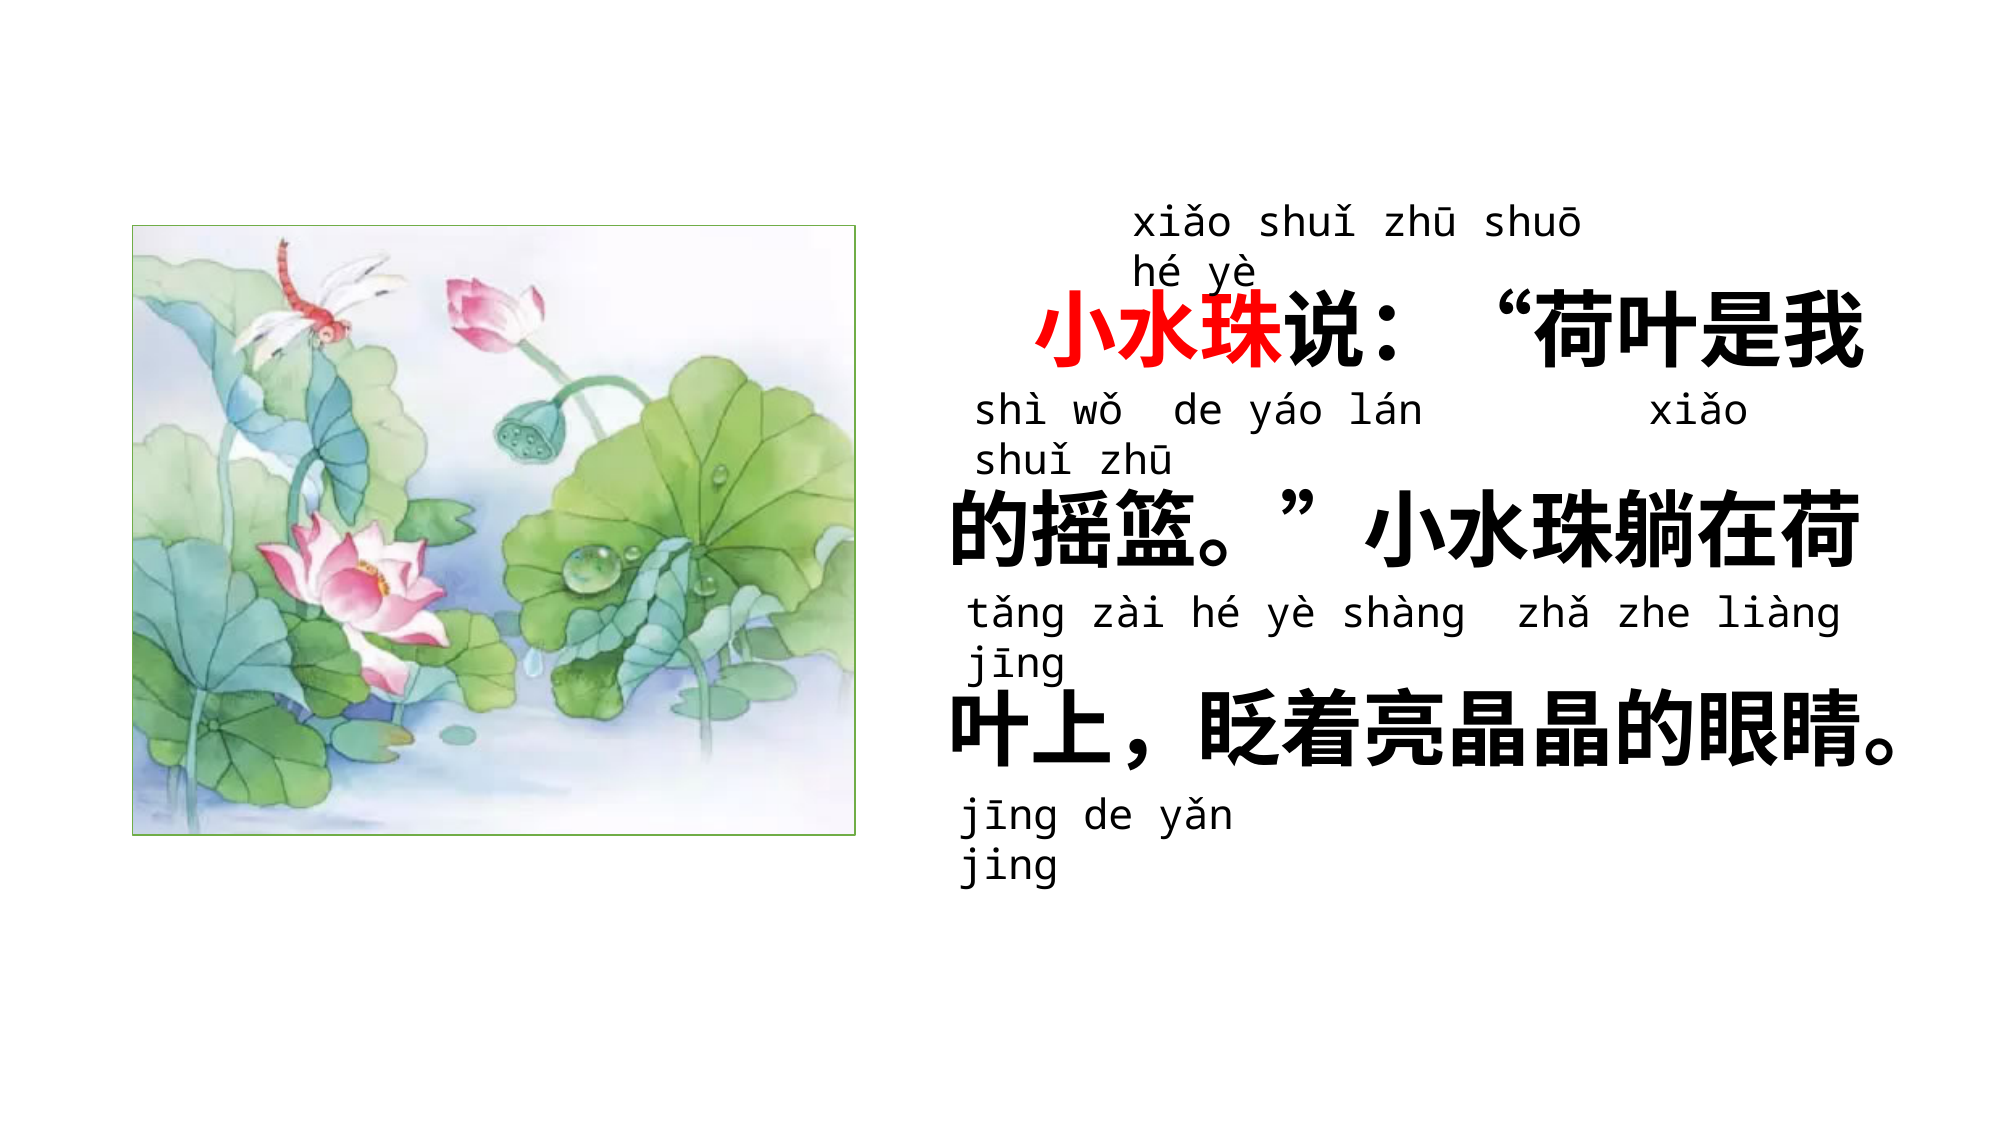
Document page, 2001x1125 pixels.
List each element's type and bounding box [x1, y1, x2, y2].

picture [133, 226, 855, 835]
text_box [936, 171, 1894, 991]
